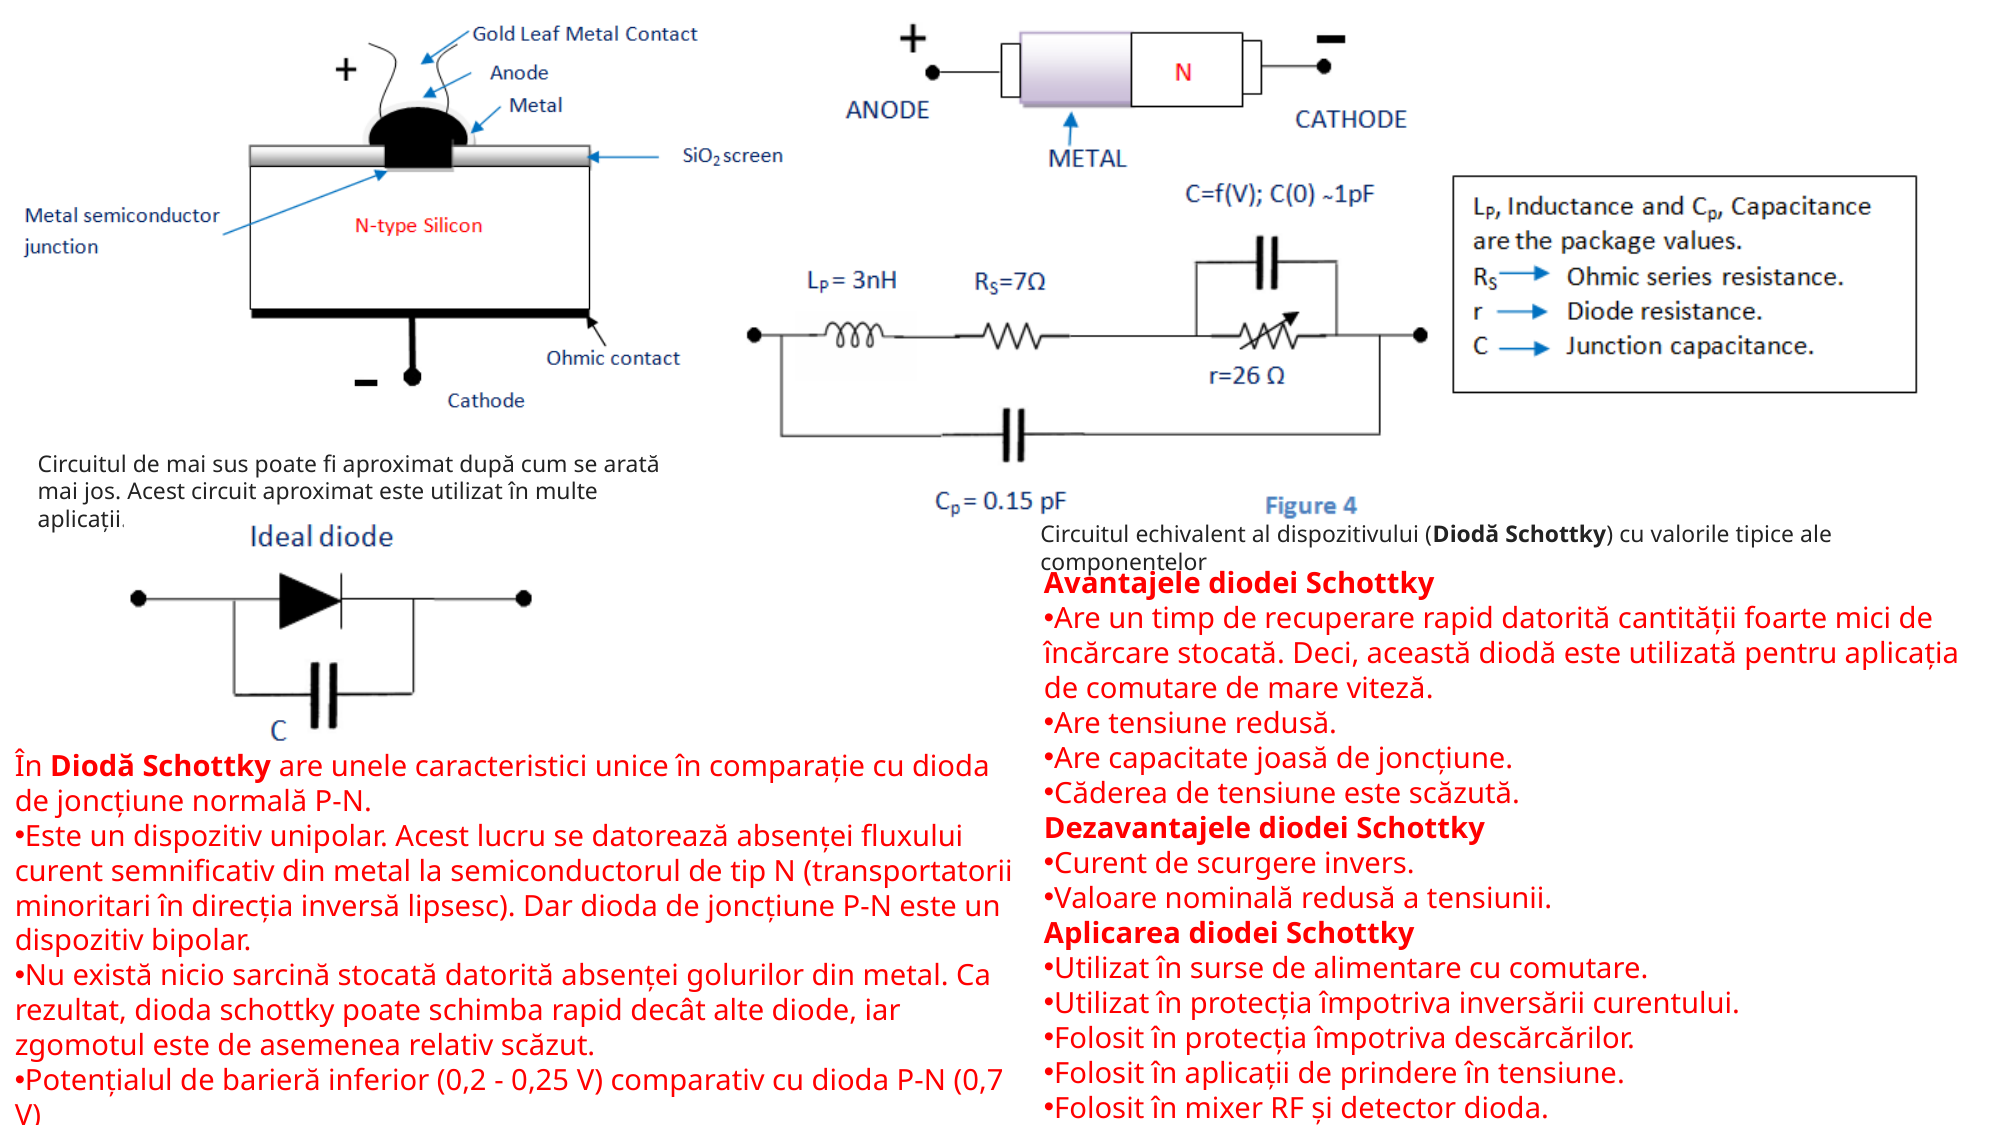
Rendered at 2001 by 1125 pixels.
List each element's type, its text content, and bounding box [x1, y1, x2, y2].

picture [123, 523, 535, 753]
text_box În Diodă Schottky are unele caracteristici unice în comparație cu dioda de joncțiune normală P-N. Este un dispozitiv unipolar. Acest lucru se datorează absenței fluxului curent semnificativ din metal la semiconductorul de tip N (transportatorii minoritari în direcția inversă lipsesc). Dar dioda de joncțiune P-N este un dispozitiv bipolar. Nu există nicio sarcină stocată datorită absenței golurilor din metal. Ca rezultat, dioda schottky poate schimba rapid decât alte diode, iar zgomotul este de asemenea relativ scăzut. Potențialul de barieră inferior (0,2 - 0,25 V) comparativ cu dioda P-N (0,7 V) [0, 739, 1029, 1125]
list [22, 12, 783, 419]
text_box Avantajele diodei Schottky Are un timp de recuperare rapid datorită cantității foarte mici de încărcare stocată. Deci, această diodă este utilizată pentru aplicația de comutare de mare viteză. Are tensiune redusă. Are capacitate joasă de joncțiune. Căderea de tensiune este scăzută. Dezavantajele diodei Schottky Curent de scurgere invers. Valoare nominală redusă a tensiunii. Aplicarea diodei Schottky Utilizat în surse de alimentare cu comutare. Utilizat în protecția împotriva inversării curentului. Folosit în protecția împotriva descărcărilor. Folosit în aplicații de prindere în tensiune. Folosit în mixer RF și detector dioda. [1029, 557, 1981, 1125]
text_box Circuitul de mai sus poate fi aproximat după cum se arată mai jos. Acest circuit aproximat este utilizat în multe aplicații. [22, 442, 679, 540]
text_box Circuitul echivalent al dispozitivului (Diodă Schottky) cu valorile tipice ale componentelor [1025, 512, 1979, 583]
picture [738, 12, 1922, 521]
